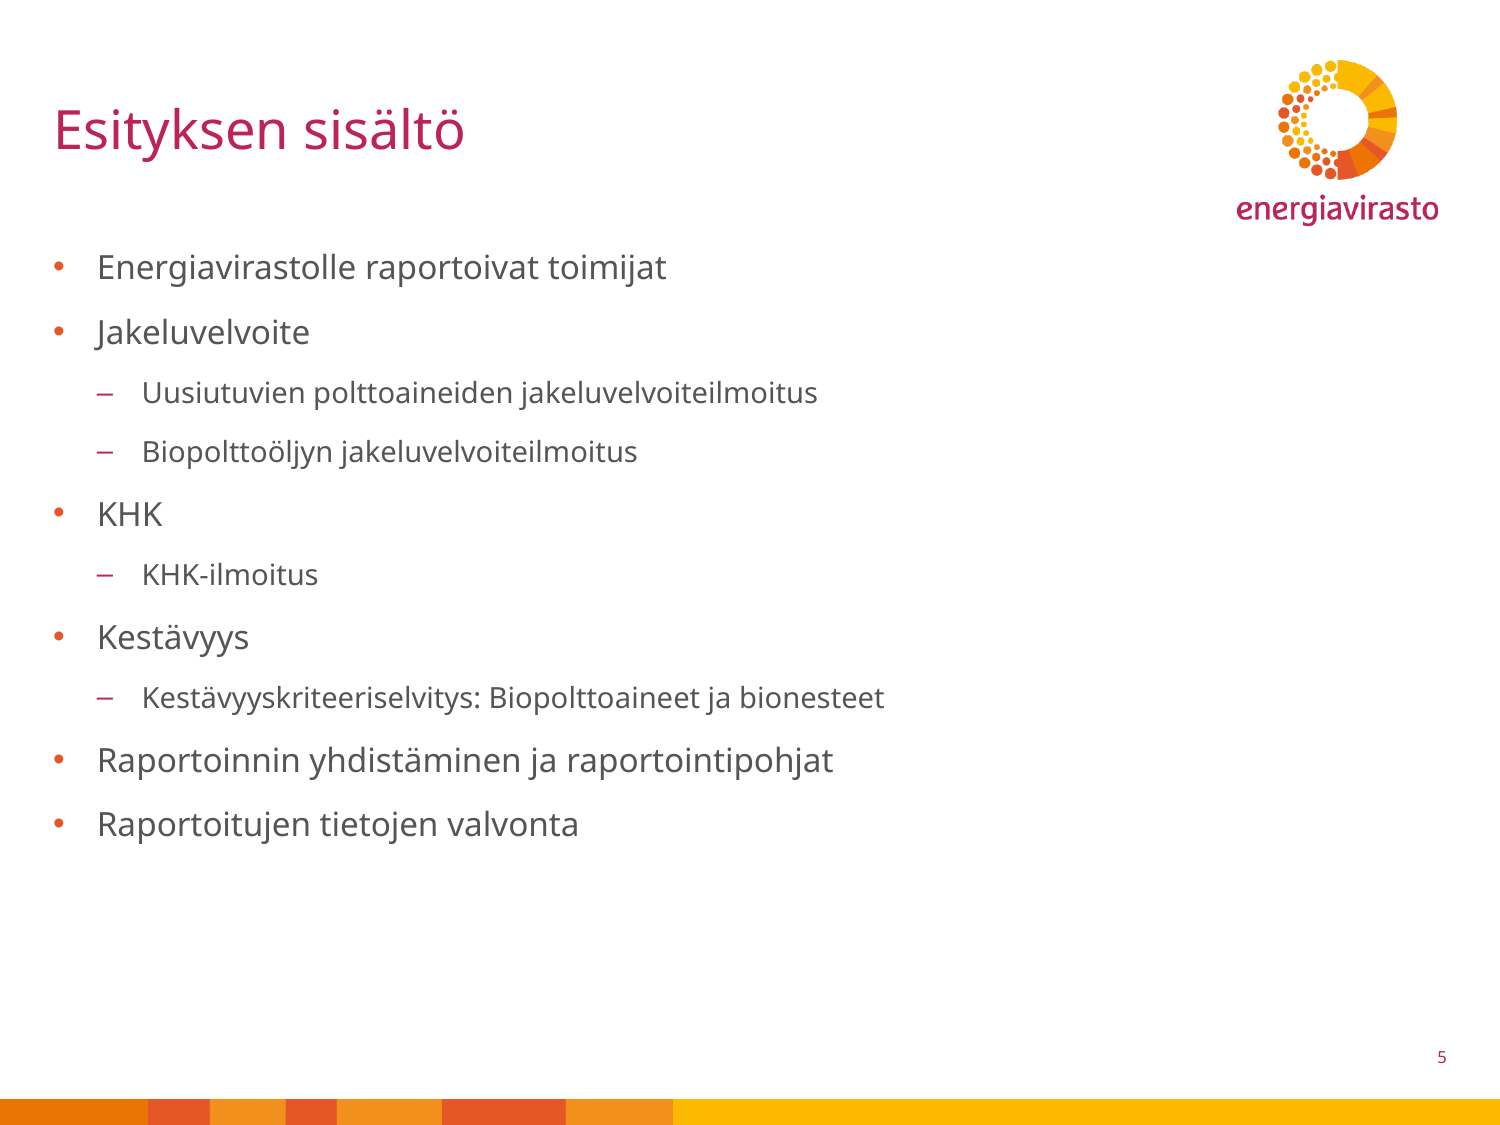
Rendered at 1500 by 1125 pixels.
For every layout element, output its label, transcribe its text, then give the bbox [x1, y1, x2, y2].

list Energiavirastolle raportoivat toimijat Jakeluvelvoite Uusiutuvien polttoaineiden jakeluvelvoiteilmoitus Biopolttoöljyn jakeluvelvoiteilmoitus KHK KHK-ilmoitus Kestävyys Kestävyyskriteeriselvitys: Biopolttoaineet ja bionesteet Raportoinnin yhdistäminen ja raportointipohjat Raportoitujen tietojen valvonta [53, 238, 1447, 1042]
title Esityksen sisältö [53, 6, 1187, 161]
slide_number 5 [1376, 1046, 1447, 1071]
picture [1237, 60, 1438, 226]
picture [0, 1099, 1500, 1125]
